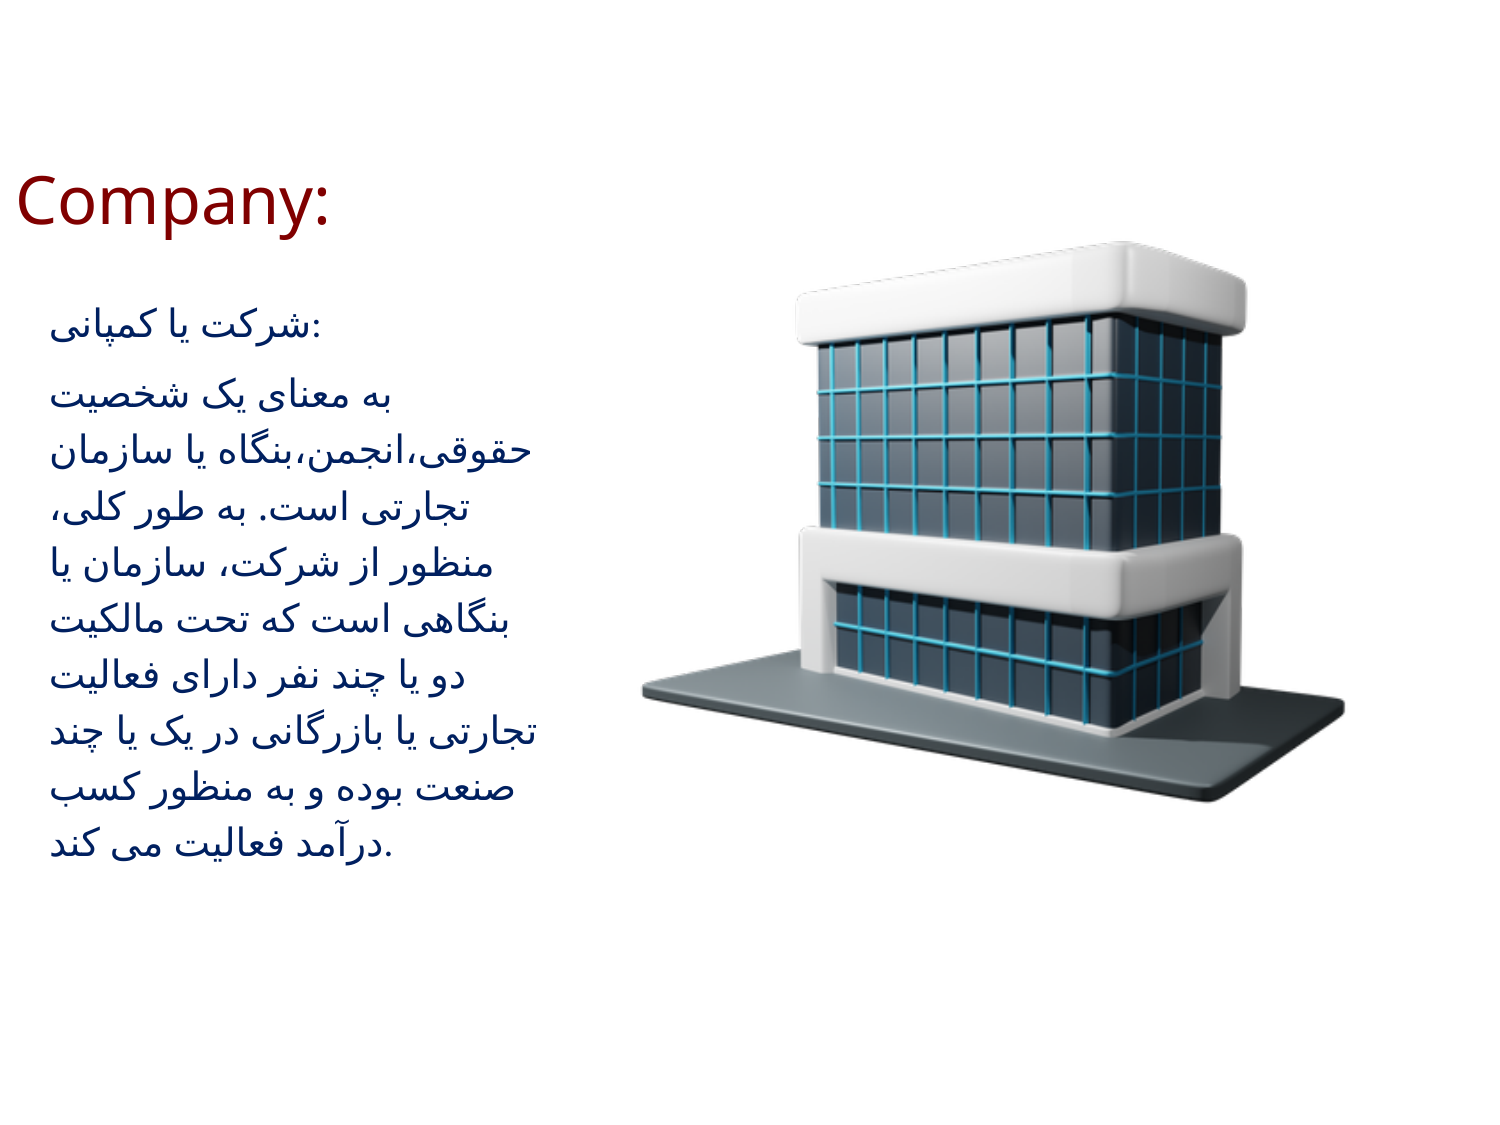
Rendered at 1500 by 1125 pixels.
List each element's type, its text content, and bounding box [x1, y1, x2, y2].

list شرکت یا کمپانی: به معنای یک شخصیت حقوقی،انجمن،بنگاه یا سازمان تجارتی است. به طور کلی، منظور از شرکت، سازمان یا بنگاهی است که تحت مالکیت دو یا چند نفر دارای فعالیت تجارتی یا بازرگانی در یک یا چند صنعت بوده و به منظور کسب درآمد فعالیت می کند. [33, 282, 562, 913]
title Company: [0, 0, 664, 247]
picture [615, 123, 1375, 923]
